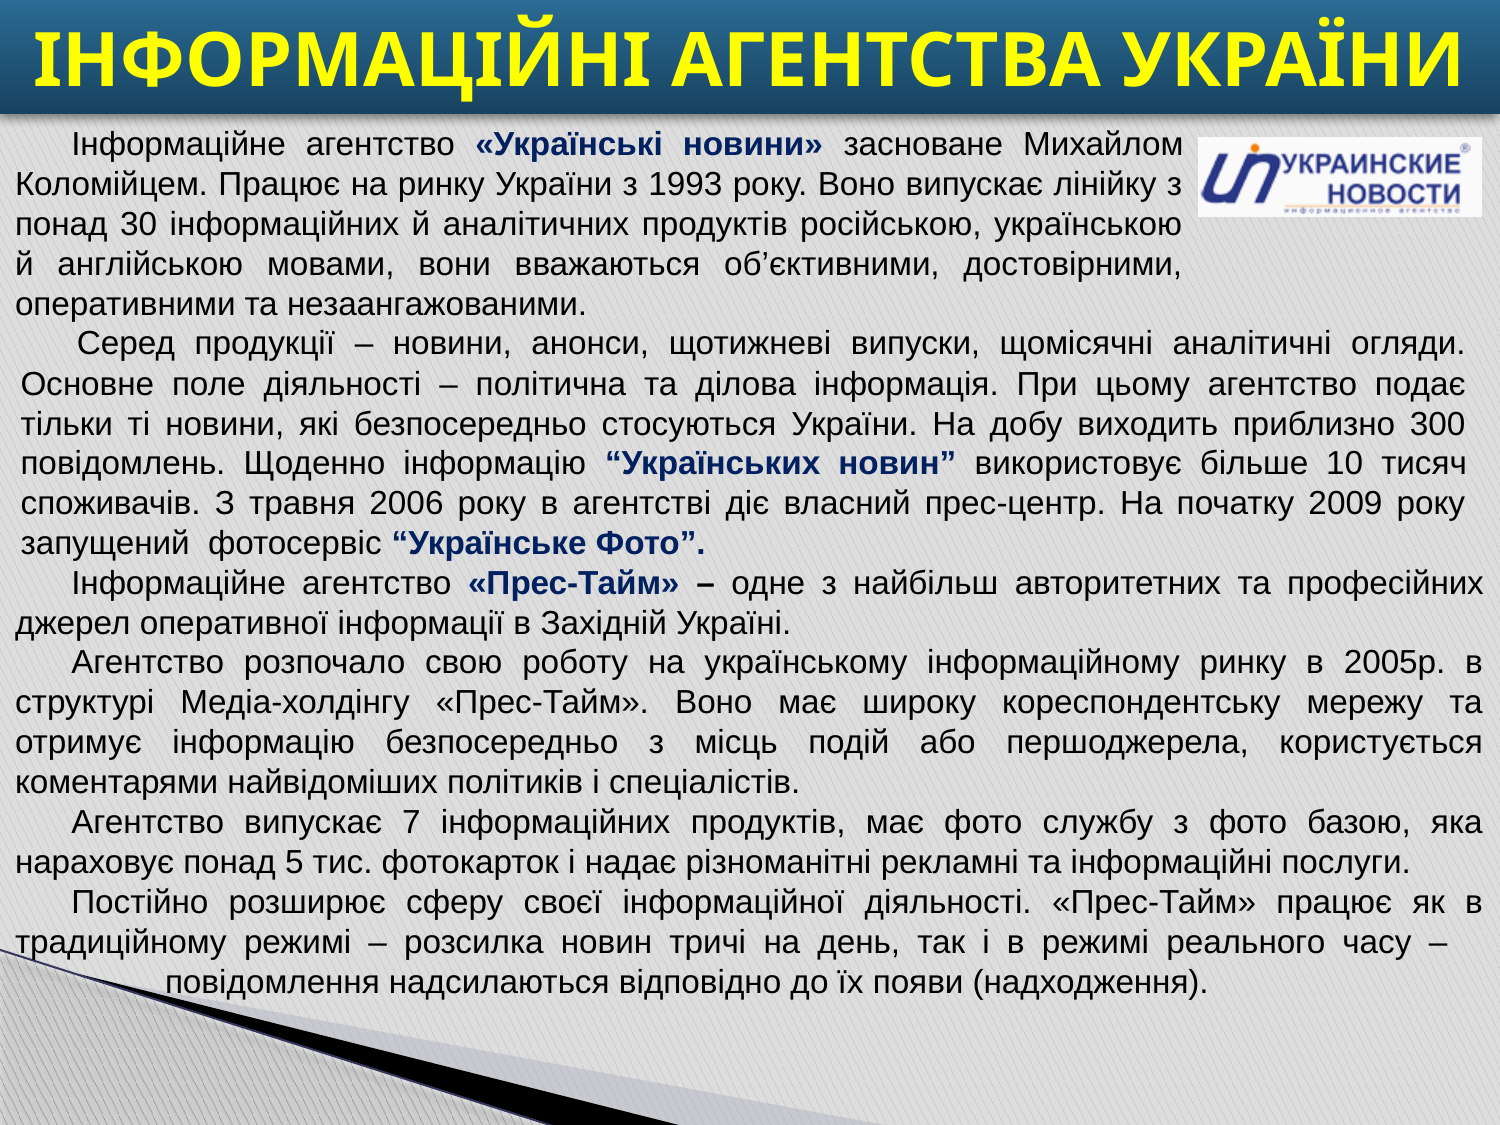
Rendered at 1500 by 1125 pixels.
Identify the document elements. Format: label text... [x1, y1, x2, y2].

text_box Серед продукції – новини, анонси, щотижневі випуски, щомісячні аналітичні огляди. Основне поле діяльності – політична та ділова інформація. При цьому агентство подає тільки ті новини, які безпосередньо стосуються України. На добу виходить приблизно 300 повідомлень. Щоденно інформацію “Українських новин” використовує більше 10 тисяч споживачів. З травня 2006 року в агентстві діє власний прес-центр. На початку 2009 року запущений фотосервіс “Українське Фото”. [5, 314, 1483, 553]
text_box Інформаційне агентство «Прес-Тайм» – одне з найбільш авторитетних та професійних джерел оперативної інформації в Західній Україні. Агентство розпочало свою роботу на українському інформаційному ринку в 2005р. в структурі Медіа-холдінгу «Прес-Тайм». Воно має широку кореспондентську мережу та отримує інформацію безпосередньо з місць подій або першоджерела, користується коментарями найвідоміших політиків і спеціалістів. Агентство випускає 7 інформаційних продуктів, має фото службу з фото базою, яка нараховує понад 5 тис. фотокарток і надає різноманітні рекламні та інформаційні послуги. Постійно розширює сферу своєї інформаційної діяльності. «Прес-Тайм» працює як в традиційному режимі – розсилка новин тричі на день, так і в режимі реального часу – повідомлення надсилаються відповідно до їх появи (надходження). [0, 553, 1500, 1008]
text_box Інформаційне агентство «Українські новини» засноване Михайлом Коломійцем. Працює на ринку України з 1993 року. Воно випускає лінійку з понад 30 інформаційних й аналітичних продуктів російською, українською й англійською мовами, вони вважаються об’єктивними, достовірними, оперативними та незаангажованими. [0, 114, 1199, 330]
title ІНФОРМАЦІЙНІ АГЕНТСТВА УКРАЇНИ [0, 0, 1500, 114]
picture [1198, 136, 1482, 218]
